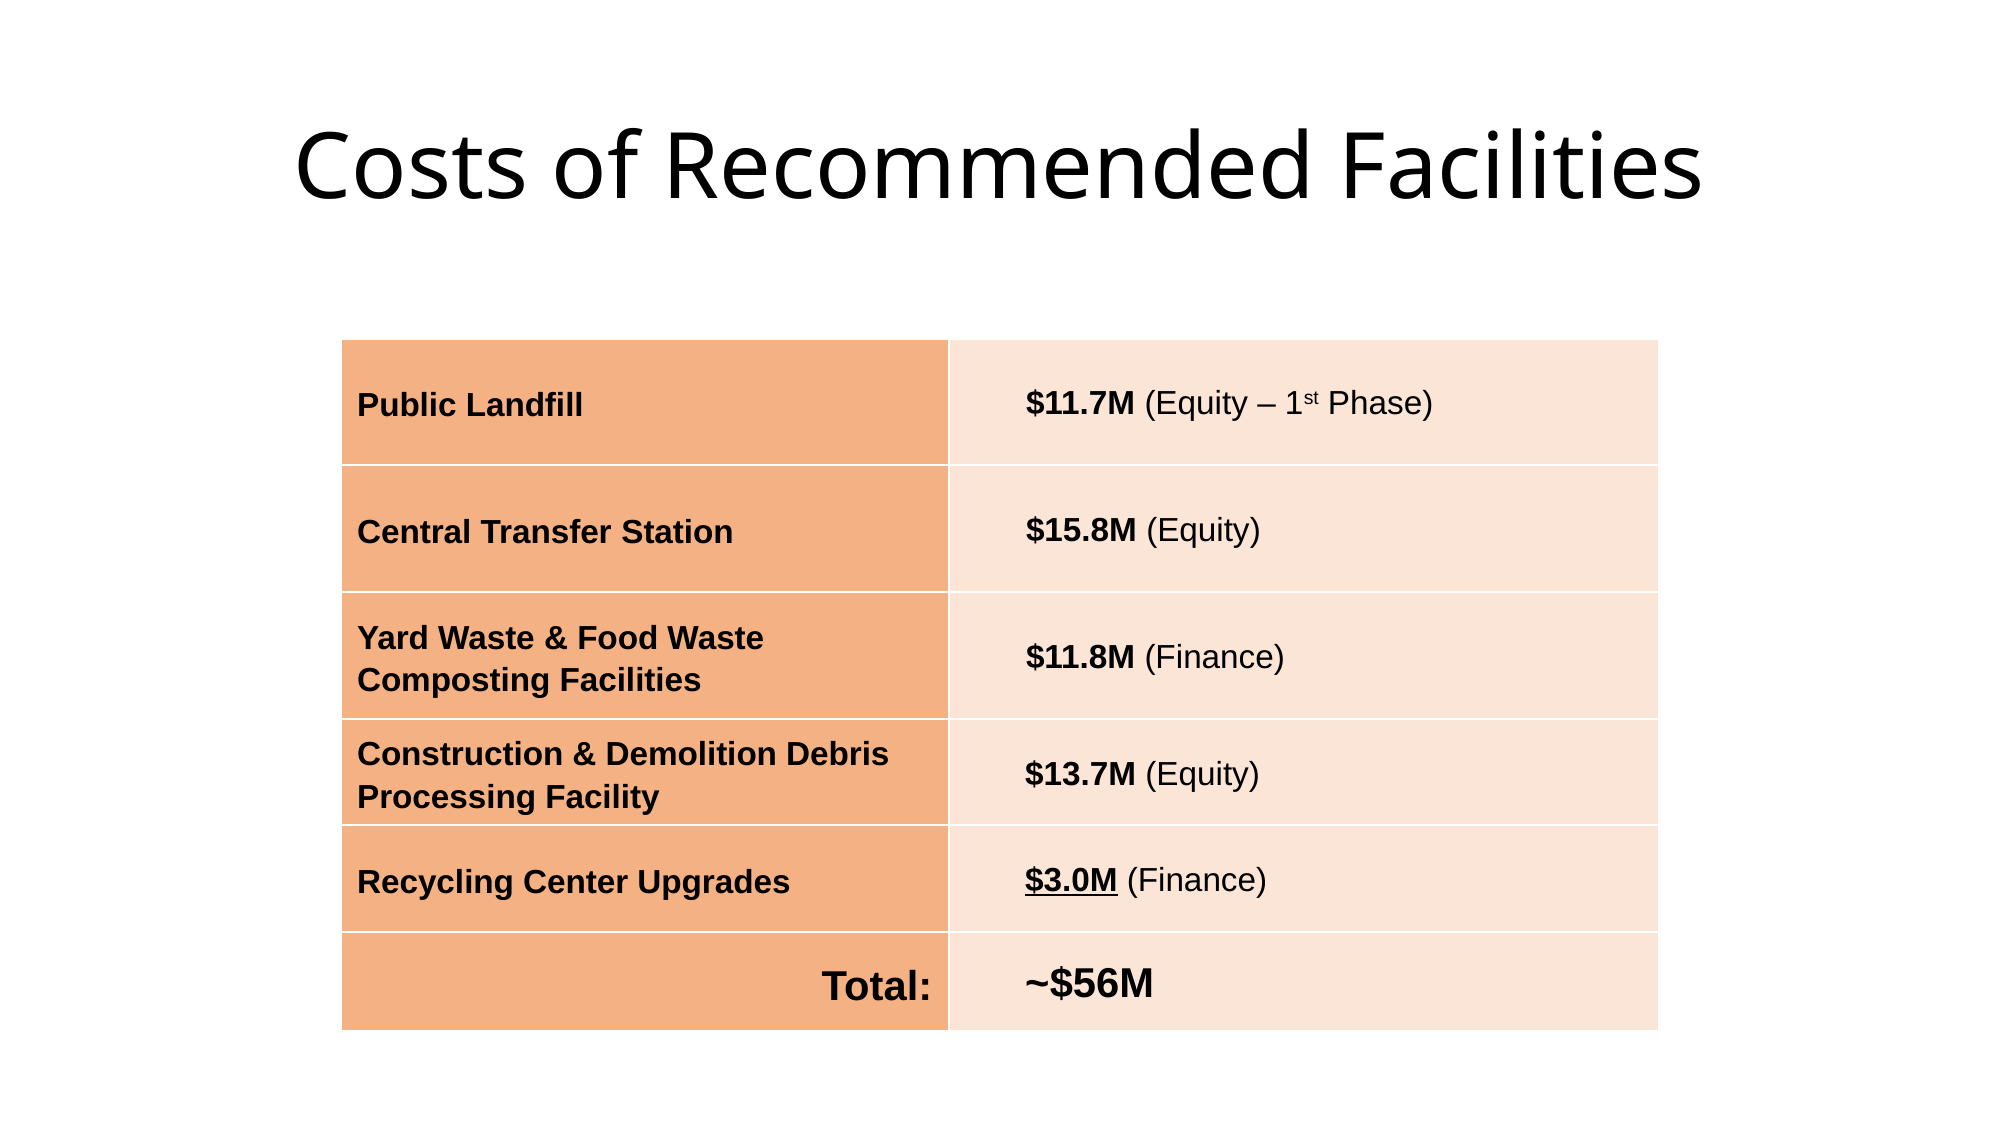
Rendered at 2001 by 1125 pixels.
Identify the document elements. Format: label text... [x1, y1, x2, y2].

table_cell Central Transfer Station [342, 466, 948, 591]
table_cell Recycling Center Upgrades [342, 826, 948, 931]
table_cell Total: [342, 933, 948, 1030]
table_cell Construction & Demolition Debris Processing Facility [342, 720, 948, 824]
table_header Public Landfill [342, 340, 948, 464]
table_cell ~$56M [950, 933, 1658, 1030]
table_header $11.7M (Equity – 1st Phase) [950, 340, 1658, 464]
table_cell Yard Waste & Food Waste Composting Facilities [342, 593, 948, 718]
table_cell $3.0M (Finance) [950, 826, 1658, 931]
table_cell $13.7M (Equity) [950, 720, 1658, 824]
table_cell $11.8M (Finance) [950, 593, 1658, 718]
table_cell $15.8M (Equity) [950, 466, 1658, 591]
title Costs of Recommended Facilities [137, 59, 1863, 278]
